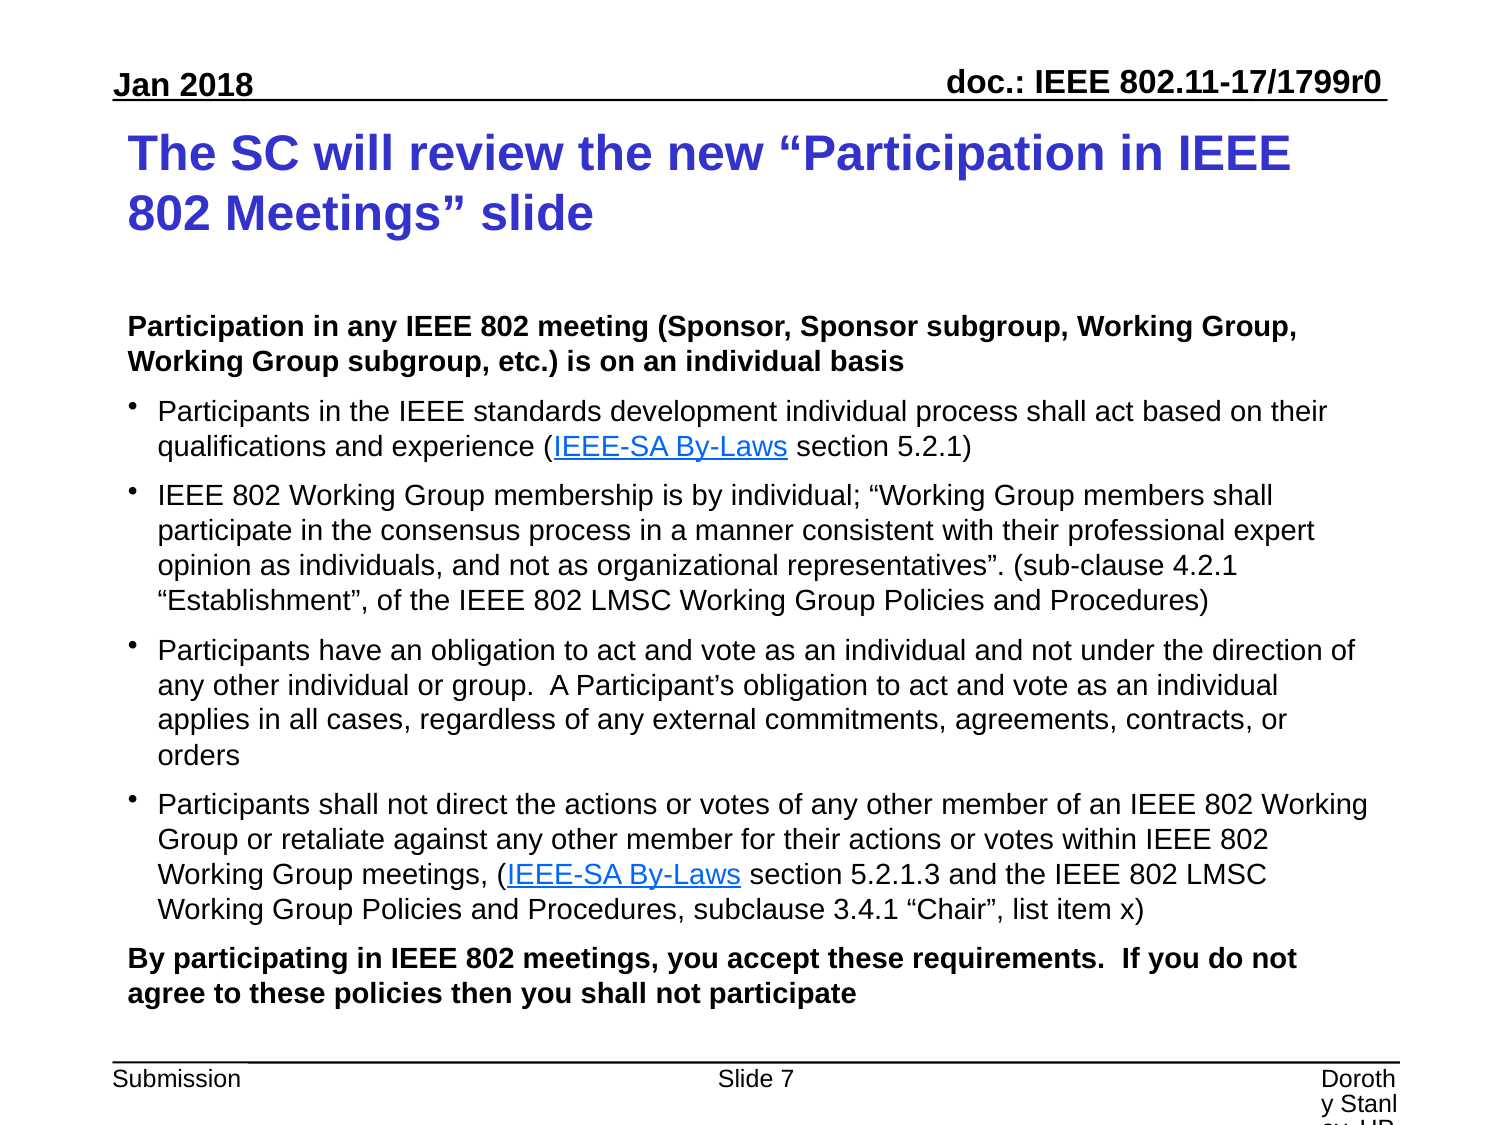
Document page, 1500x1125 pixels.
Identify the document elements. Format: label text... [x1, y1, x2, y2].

footer Dorothy Stanley, HP Enterprise [1320, 1061, 1402, 1093]
list Participation in any IEEE 802 meeting (Sponsor, Sponsor subgroup, Working Group, Working Group subgroup, etc.) is on an individual basis Participants in the IEEE standards development individual process shall act based on their qualifications and experience (IEEE-SA By-Laws section 5.2.1) IEEE 802 Working Group membership is by individual; “Working Group members shall participate in the consensus process in a manner consistent with their professional expert opinion as individuals, and not as organizational representatives”. (sub-clause 4.2.1 “Establishment”, of the IEEE 802 LMSC Working Group Policies and Procedures) Participants have an obligation to act and vote as an individual and not under the direction of any other individual or group. A Participant’s obligation to act and vote as an individual applies in all cases, regardless of any external commitments, agreements, contracts, or orders Participants shall not direct the actions or votes of any other member of an IEEE 802 Working Group or retaliate against any other member for their actions or votes within IEEE 802 Working Group meetings, (IEEE-SA By-Laws section 5.2.1.3 and the IEEE 802 LMSC Working Group Policies and Procedures, subclause 3.4.1 “Chair”, list item x) By participating in IEEE 802 meetings, you accept these requirements. If you do not agree to these policies then you shall not participate [112, 299, 1388, 1038]
slide_number Slide 7 [709, 1061, 803, 1093]
title The SC will review the new “Participation in IEEE 802 Meetings” slide [112, 112, 1388, 288]
